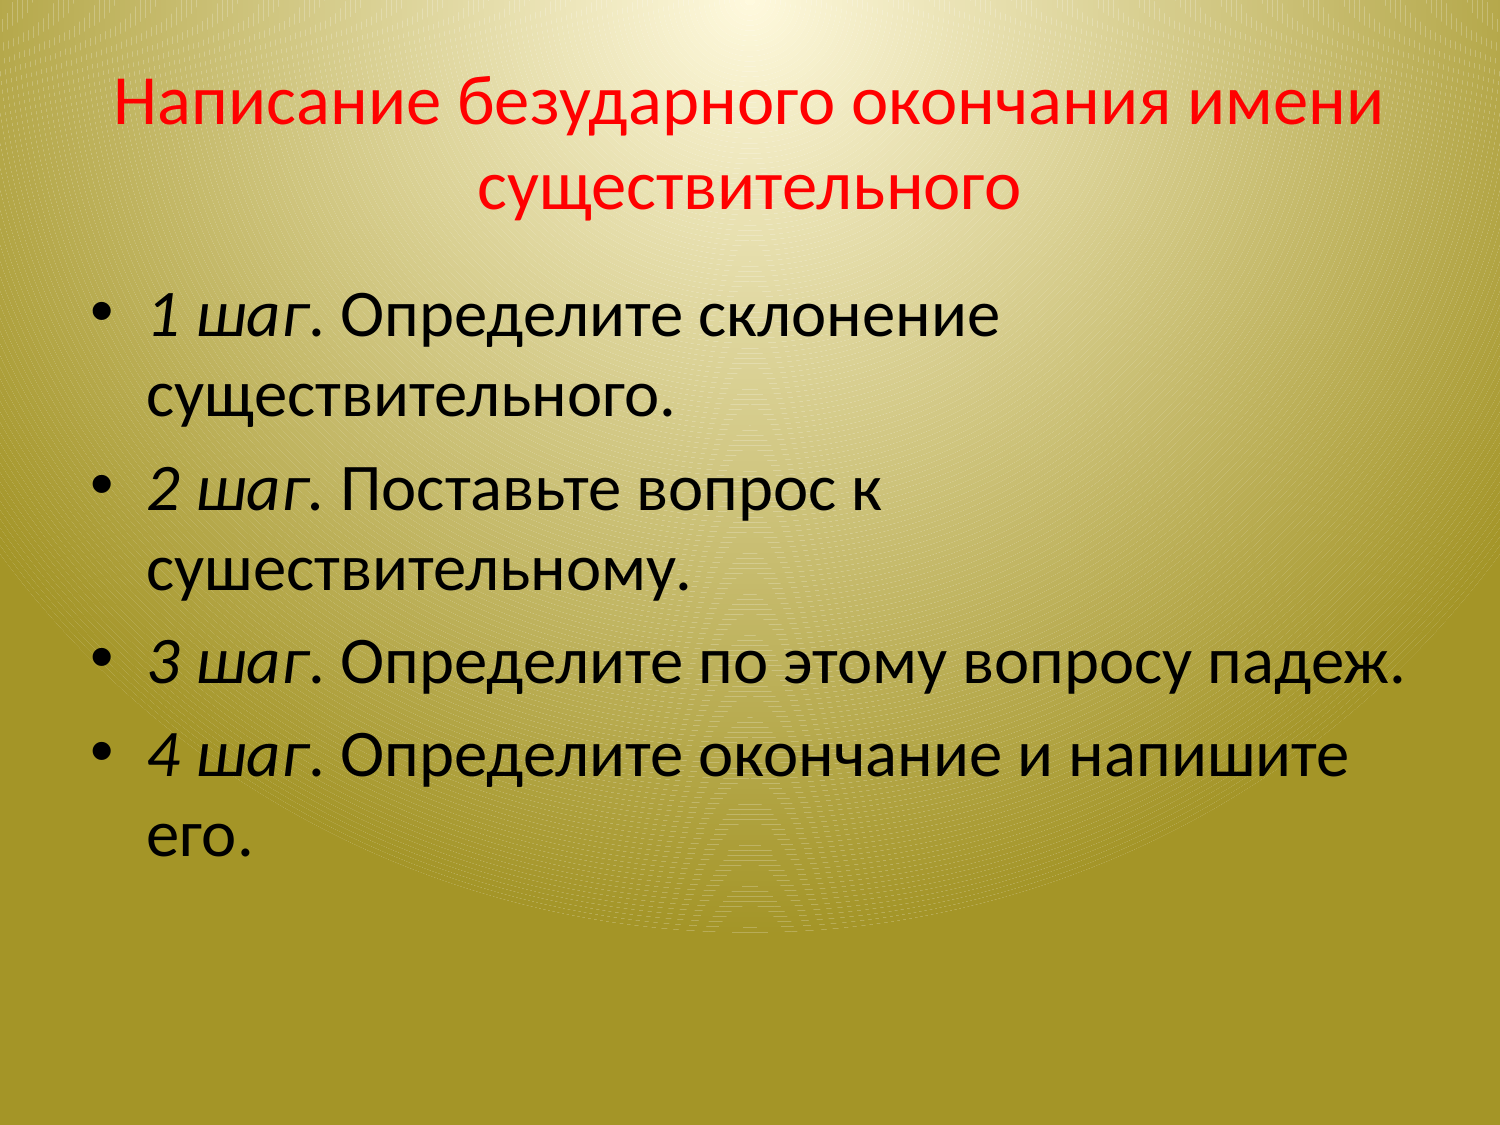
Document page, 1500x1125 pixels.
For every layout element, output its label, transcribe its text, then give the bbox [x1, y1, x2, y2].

title Написание безударного окончания имени существительного [75, 45, 1425, 233]
list 1 шаг. Определите склонение существительного. 2 шаг. Поставьте вопрос к сушествительному. 3 шаг. Определите по этому вопросу падеж. 4 шаг. Определите окончание и напишите его. [75, 262, 1425, 1005]
